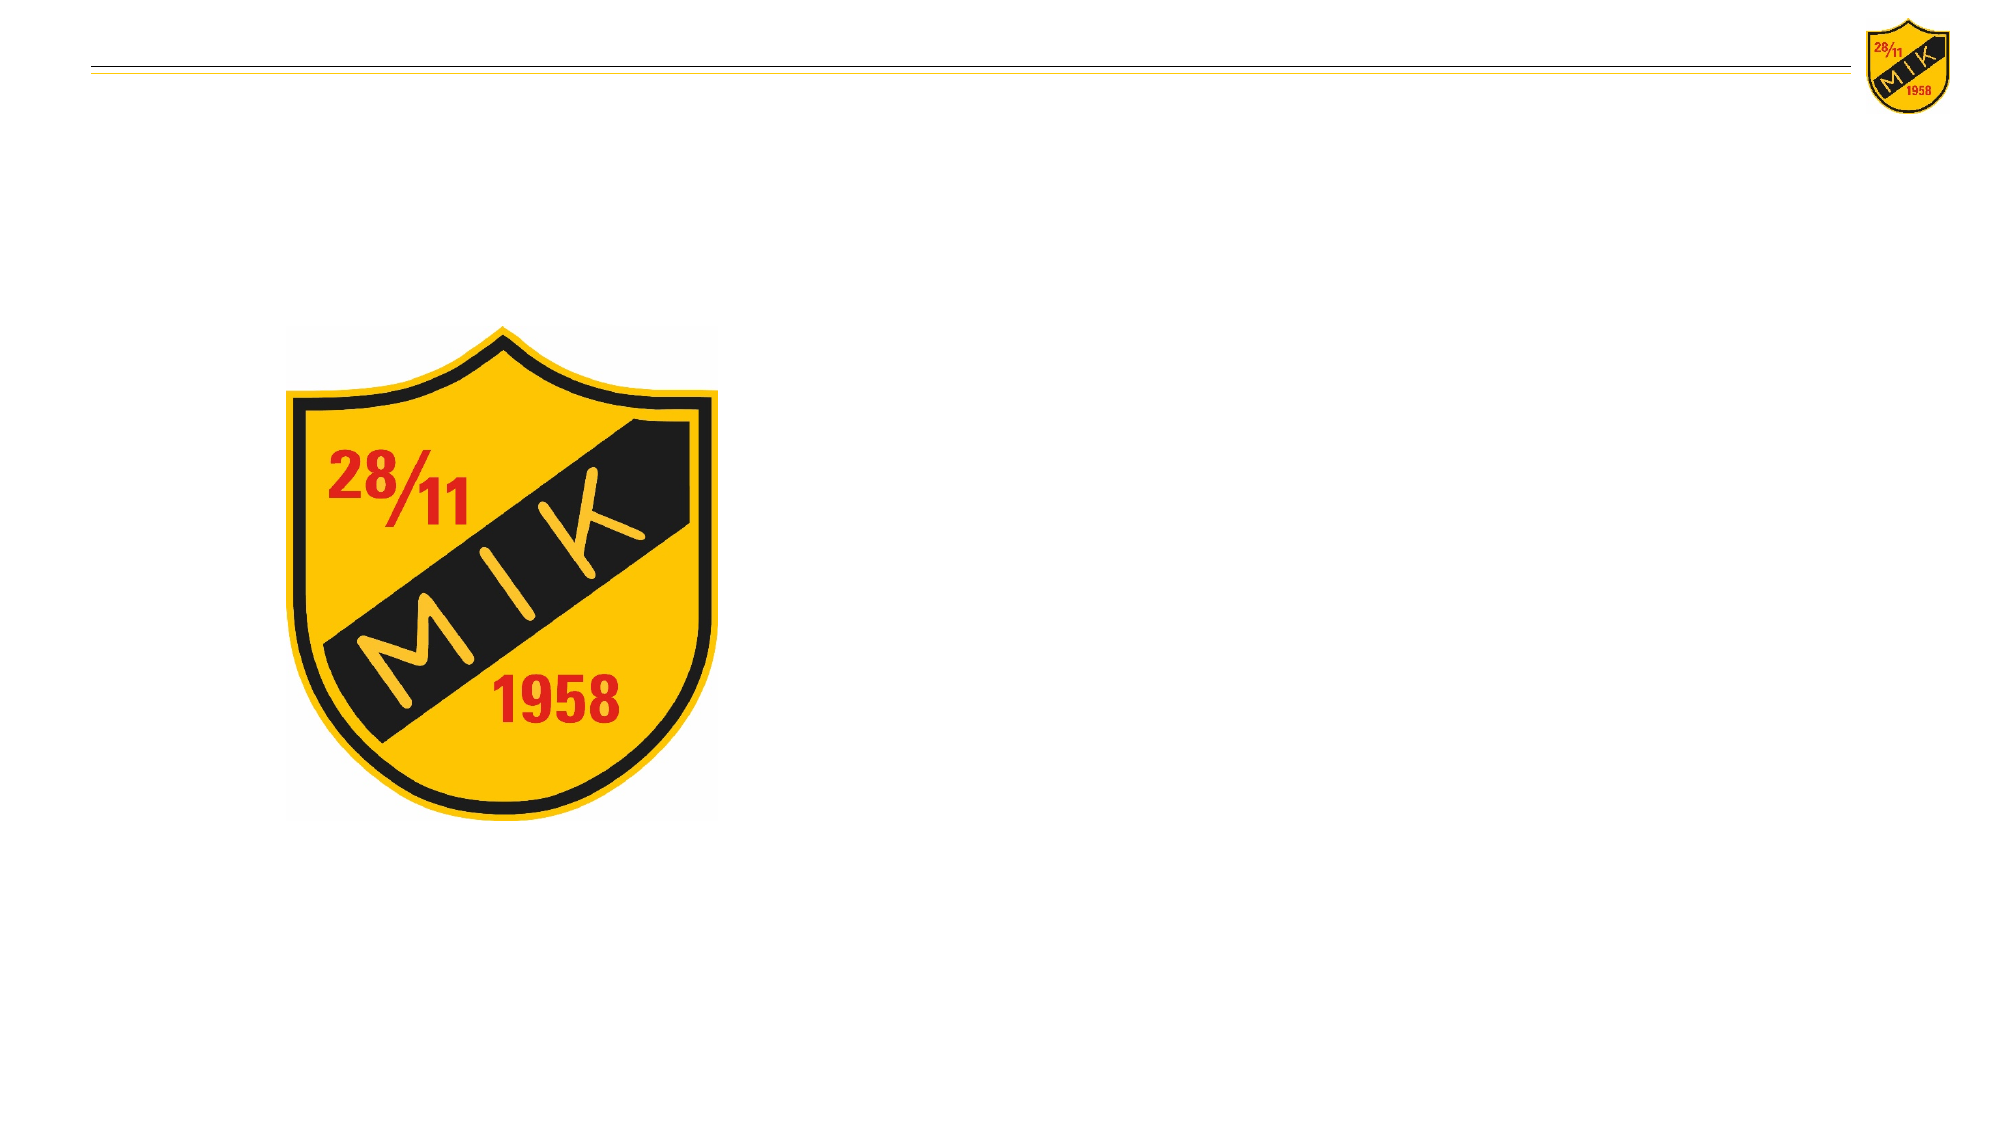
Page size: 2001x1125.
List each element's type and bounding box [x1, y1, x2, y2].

picture [1866, 18, 1950, 114]
picture [286, 326, 718, 821]
